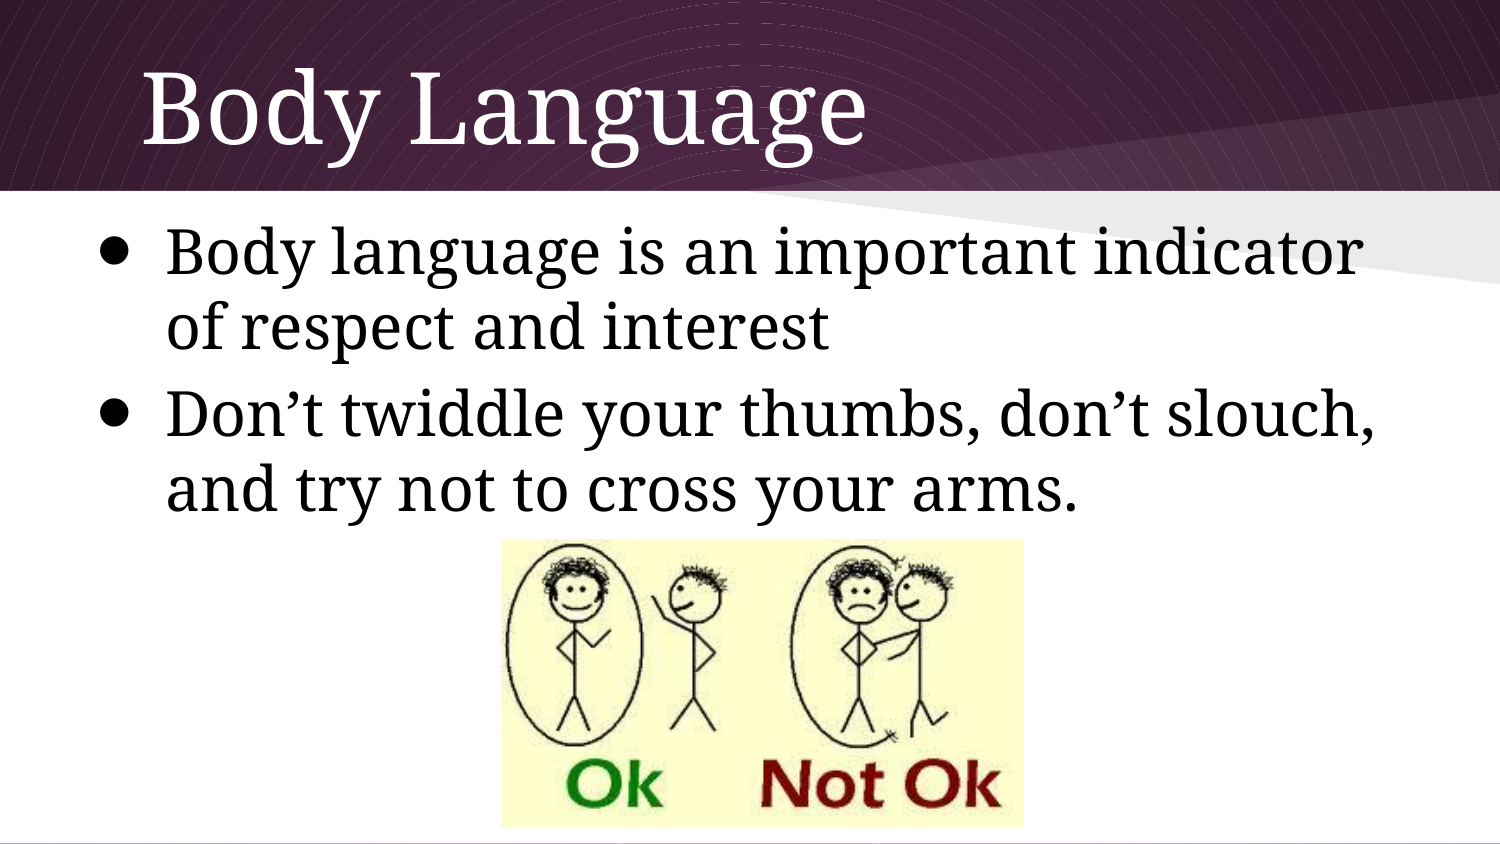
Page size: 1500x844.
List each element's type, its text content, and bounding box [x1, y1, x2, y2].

picture [501, 538, 1023, 828]
list Body language is an important indicator of respect and interest Don’t twiddle your thumbs, don’t slouch, and try not to cross your arms. [75, 196, 1425, 808]
title Body Language [75, 33, 1425, 175]
